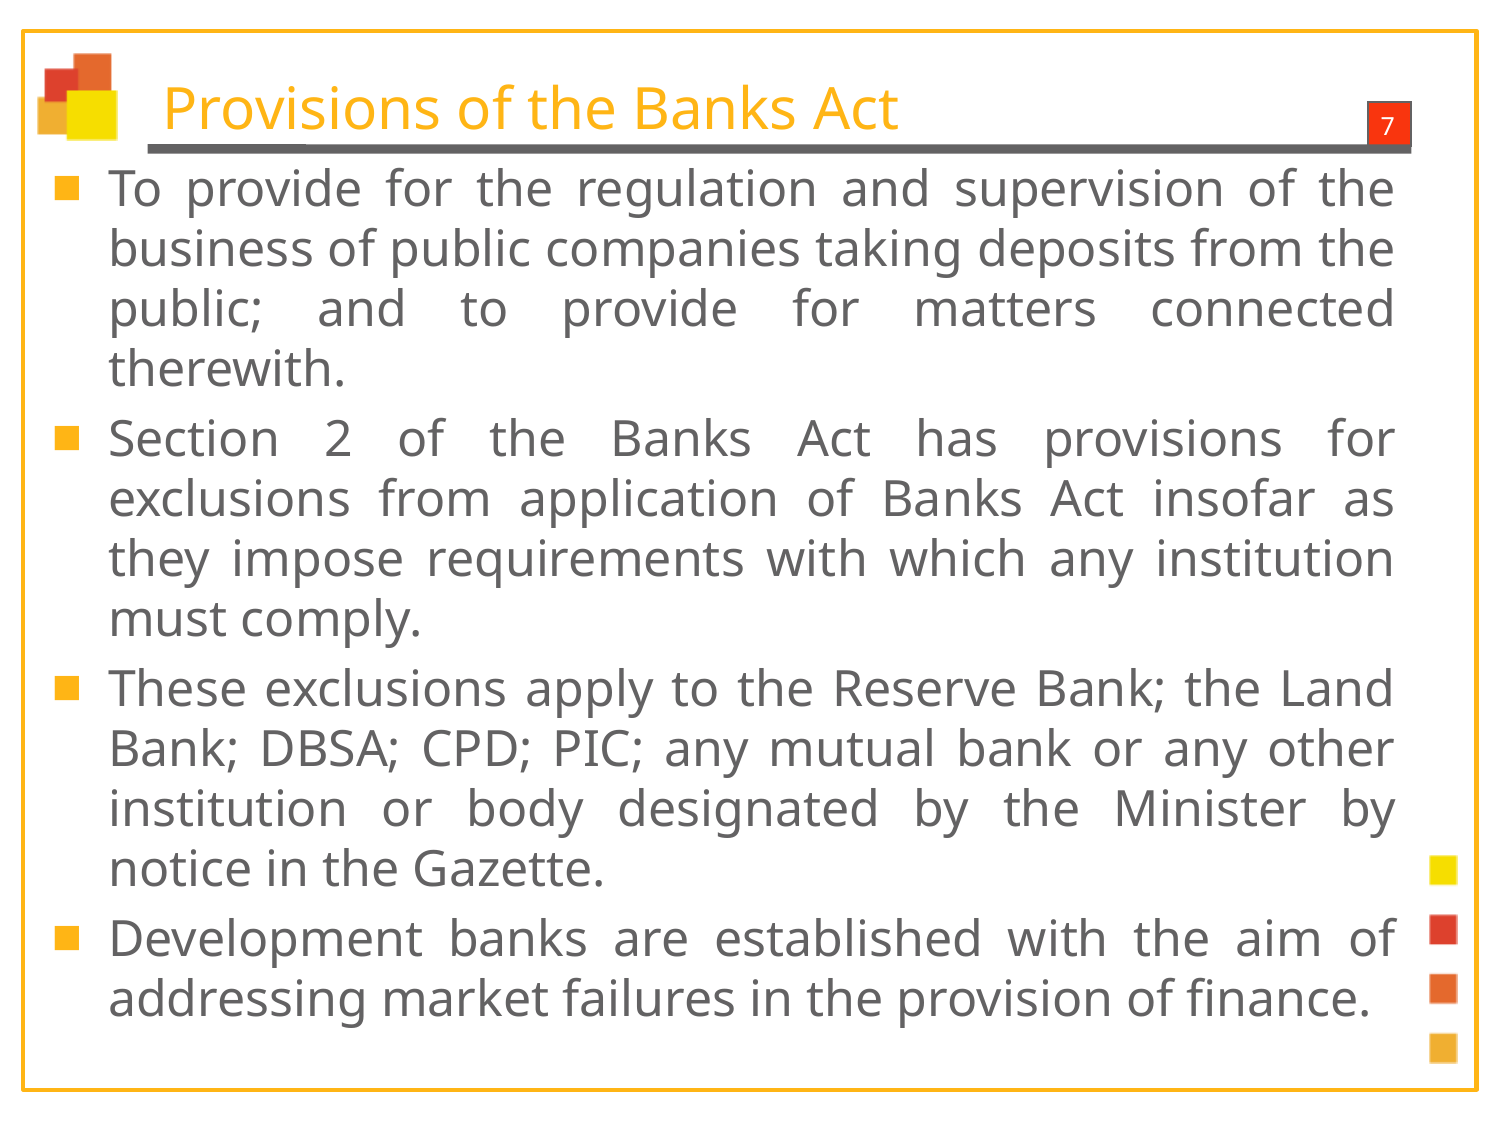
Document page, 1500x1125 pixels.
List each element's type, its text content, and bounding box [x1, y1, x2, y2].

picture [37, 53, 118, 141]
title Provisions of the Banks Act [147, 44, 1412, 148]
picture [1429, 855, 1458, 1064]
list To provide for the regulation and supervision of the business of public companies taking deposits from the public; and to provide for matters connected therewith. Section 2 of the Banks Act has provisions for exclusions from application of Banks Act insofar as they impose requirements with which any institution must comply. These exclusions apply to the Reserve Bank; the Land Bank; DBSA; CPD; PIC; any mutual bank or any other institution or body designated by the Minister by notice in the Gazette. Development banks are established with the aim of addressing market failures in the provision of finance. [36, 148, 1412, 1081]
